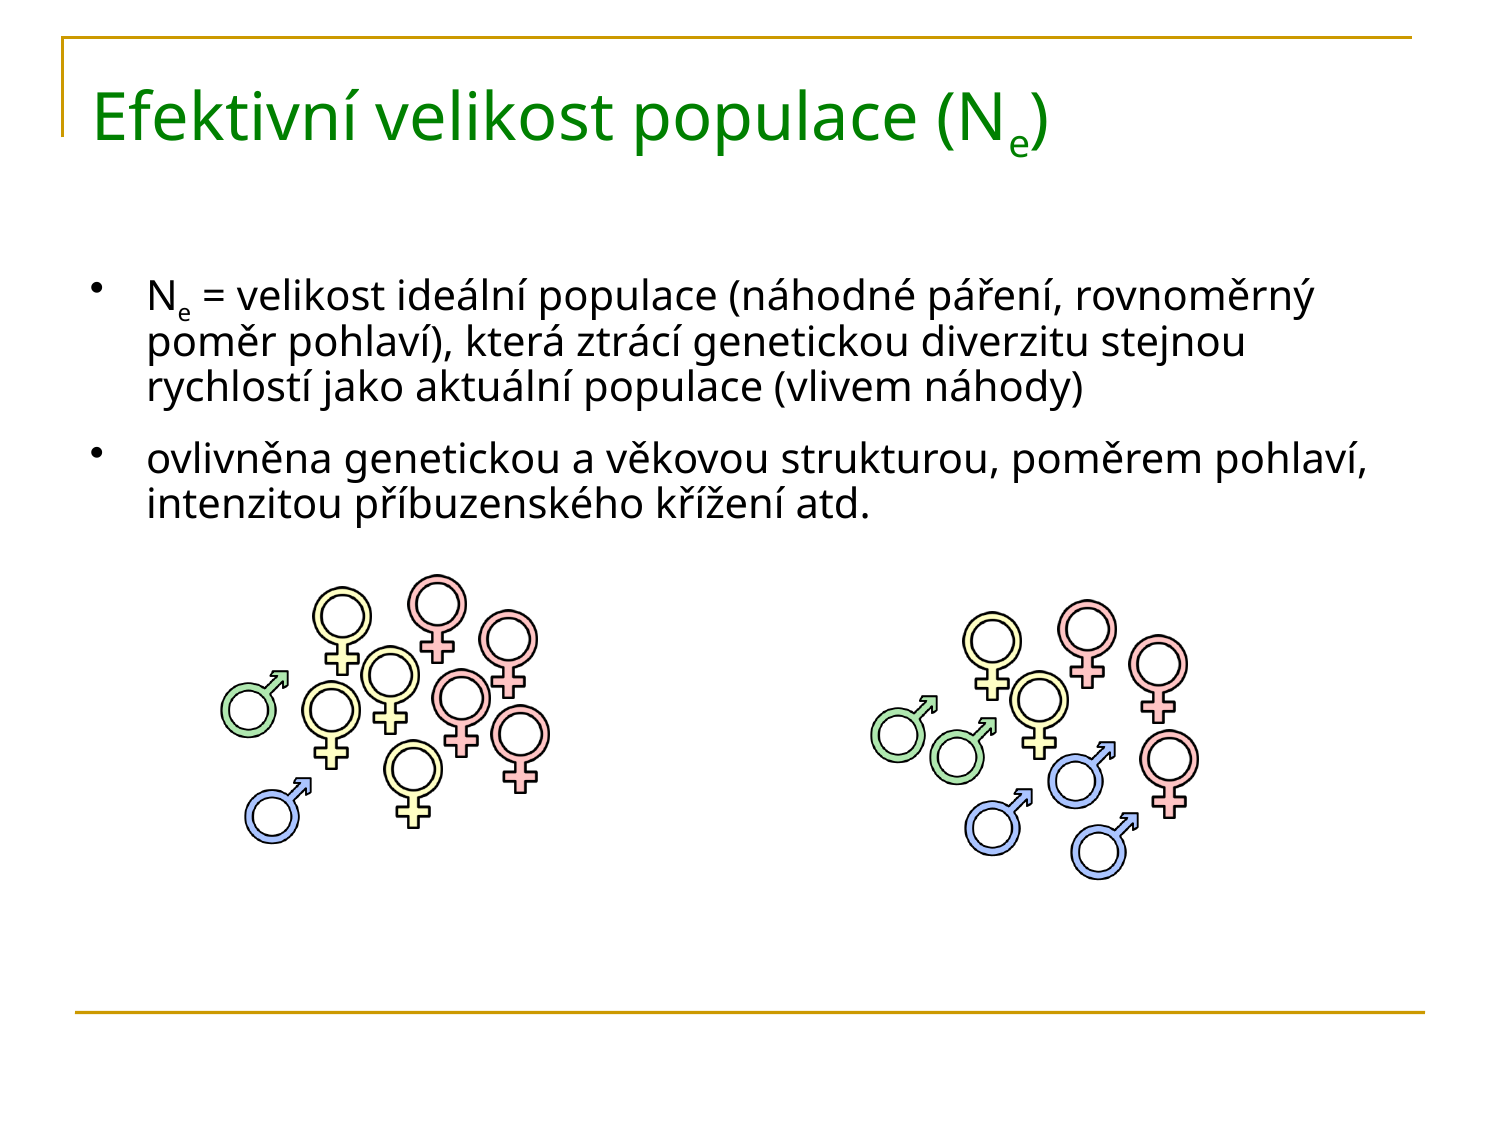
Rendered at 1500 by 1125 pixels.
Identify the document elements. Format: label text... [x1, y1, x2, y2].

text_box [25, 0, 338, 163]
picture [241, 774, 314, 847]
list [312, 585, 373, 676]
picture [383, 609, 550, 829]
text_box Ne = velikost ideální populace (náhodné páření, rovnoměrný poměr pohlaví), která ztrácí genetickou diverzitu stejnou rychlostí jako aktuální populace (vlivem náhody) ovlivněna genetickou a věkovou strukturou, poměrem pohlaví, intenzitou příbuzenského křížení atd. [74, 262, 1425, 551]
picture [218, 668, 290, 740]
title Efektivní velikost populace (Ne) [76, 66, 1427, 254]
picture [300, 574, 467, 770]
picture [962, 599, 1200, 882]
picture [1127, 634, 1188, 725]
picture [867, 693, 1034, 858]
